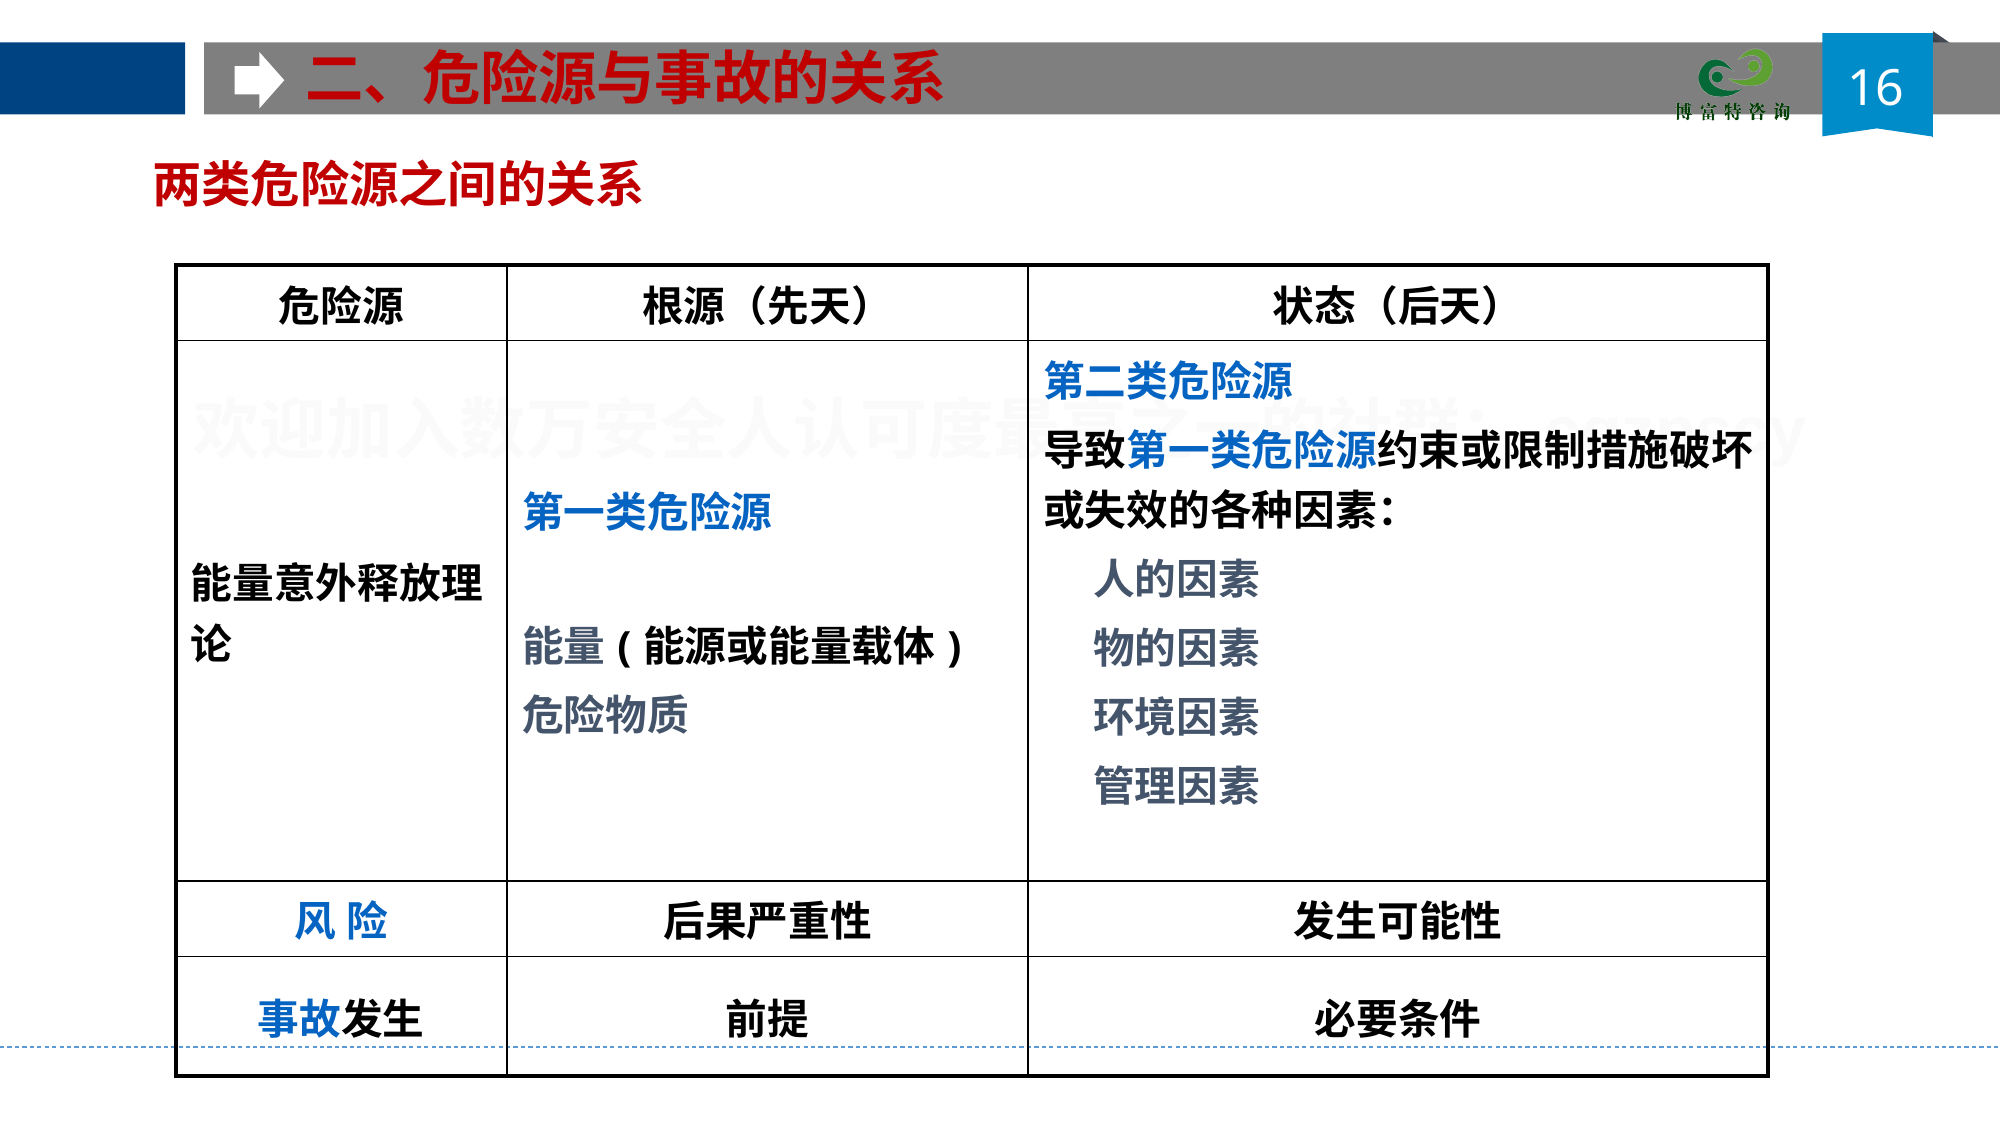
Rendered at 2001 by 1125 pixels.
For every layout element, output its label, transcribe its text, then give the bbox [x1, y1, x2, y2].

table_cell 必要条件 [1029, 957, 1766, 1074]
table_header 状态（后天） [1029, 267, 1766, 340]
picture [1661, 108, 1809, 123]
text_box 二、危险源与事故的关系 [290, 34, 1807, 119]
table_cell 后果严重性 [508, 882, 1027, 956]
title 两类危险源之间的关系 [137, 142, 1508, 223]
table_cell 风 险 [178, 882, 506, 956]
table_cell 第一类危险源 能量(能源或能量载体) 危险物质 [508, 341, 1027, 880]
table_cell 事故发生 [178, 957, 506, 1074]
text_box 16 [1804, 48, 1947, 108]
table_header 根源（先天） [508, 267, 1027, 340]
table_cell 发生可能性 [1029, 882, 1766, 956]
table_cell 第二类危险源 导致第一类危险源约束或限制措施破坏或失效的各种因素： 人的因素 物的因素 环境因素 管理因素 [1029, 341, 1766, 880]
table_cell 前提 [508, 957, 1027, 1074]
table_cell 能量意外释放理论 [178, 341, 506, 880]
table_header 危险源 [178, 267, 506, 340]
